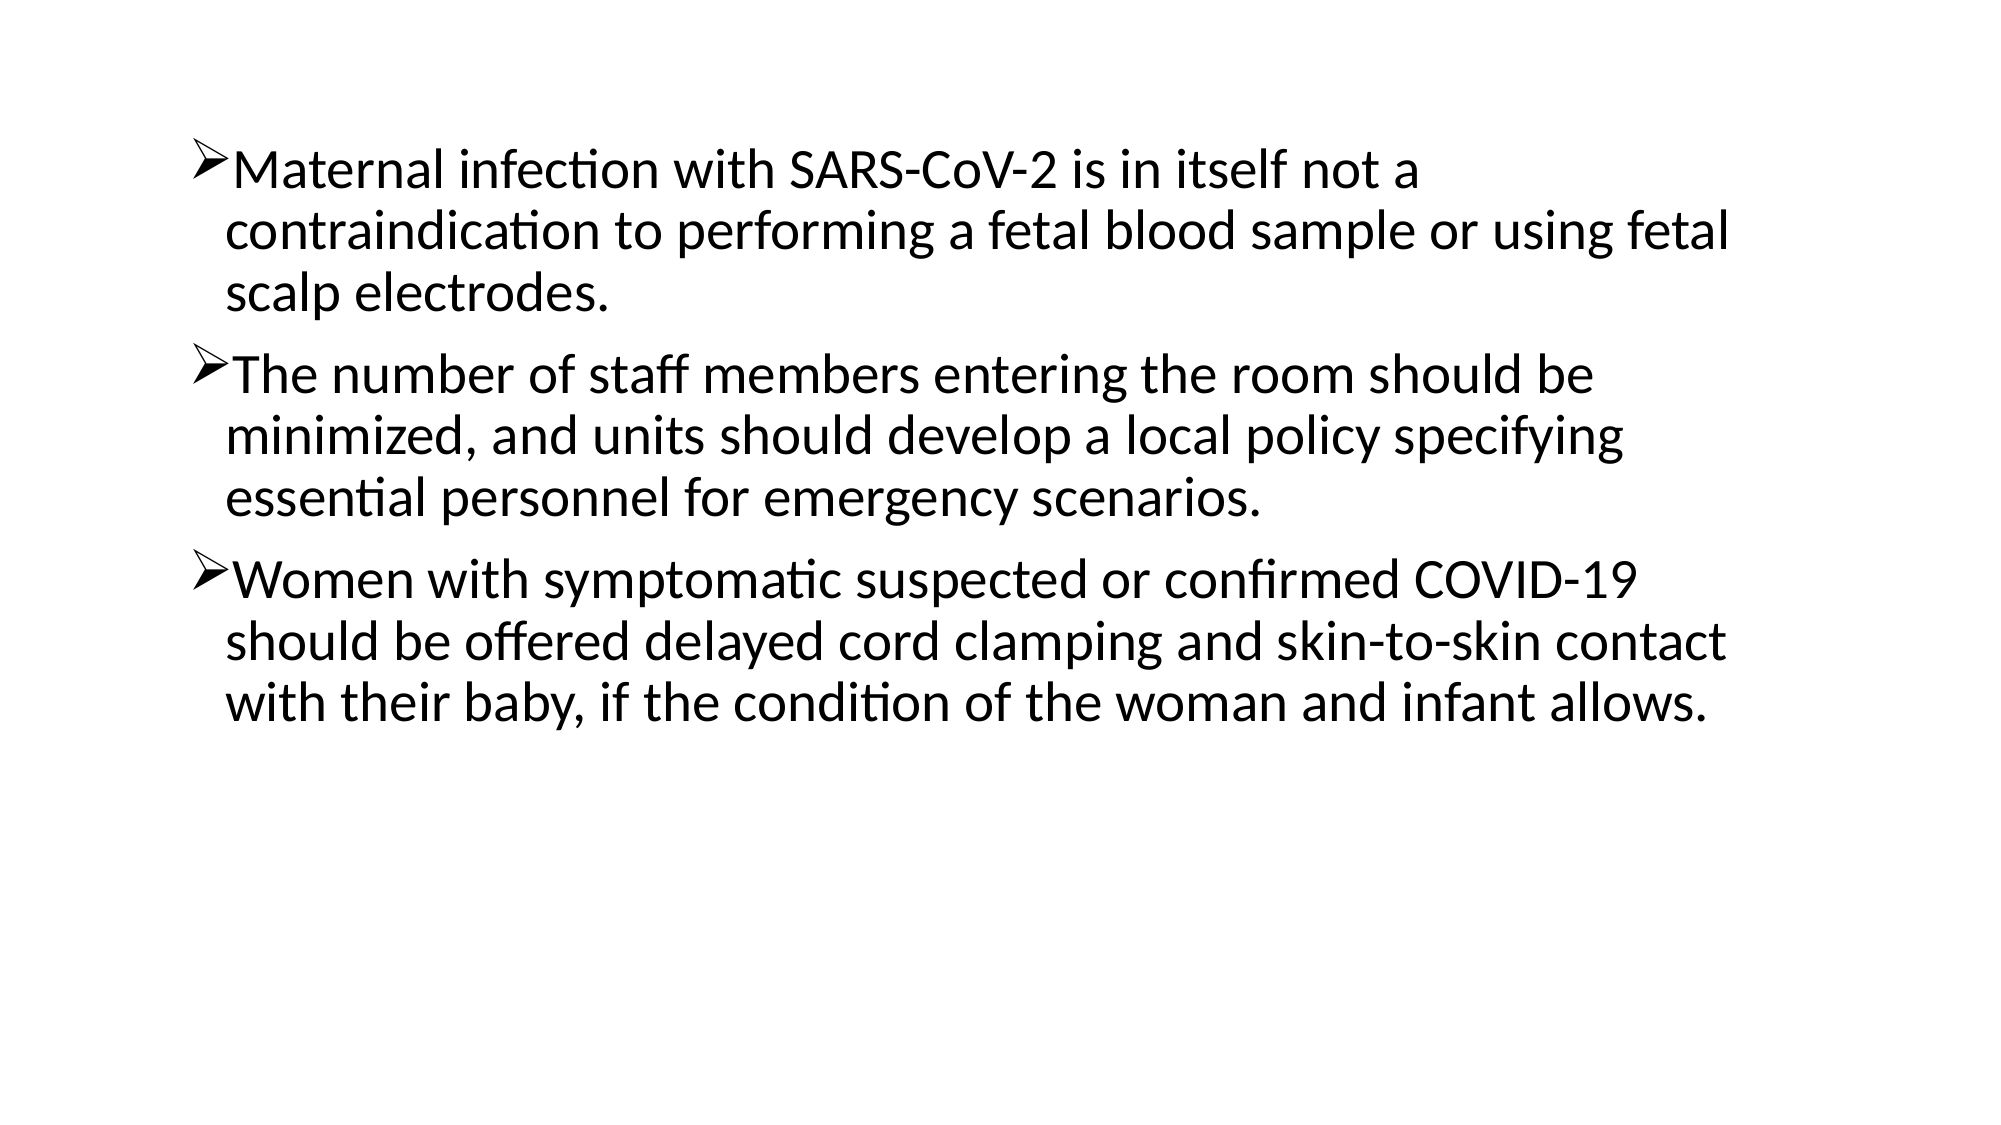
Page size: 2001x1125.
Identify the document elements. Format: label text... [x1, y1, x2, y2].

list Maternal infection with SARS-CoV-2 is in itself not a contraindication to performing a fetal blood sample or using fetal scalp electrodes. The number of staff members entering the room should be minimized, and units should develop a local policy specifying essential personnel for emergency scenarios. Women with symptomatic suspected or confirmed COVID-19 should be offered delayed cord clamping and skin-to-skin contact with their baby, if the condition of the woman and infant allows. [173, 131, 1768, 792]
